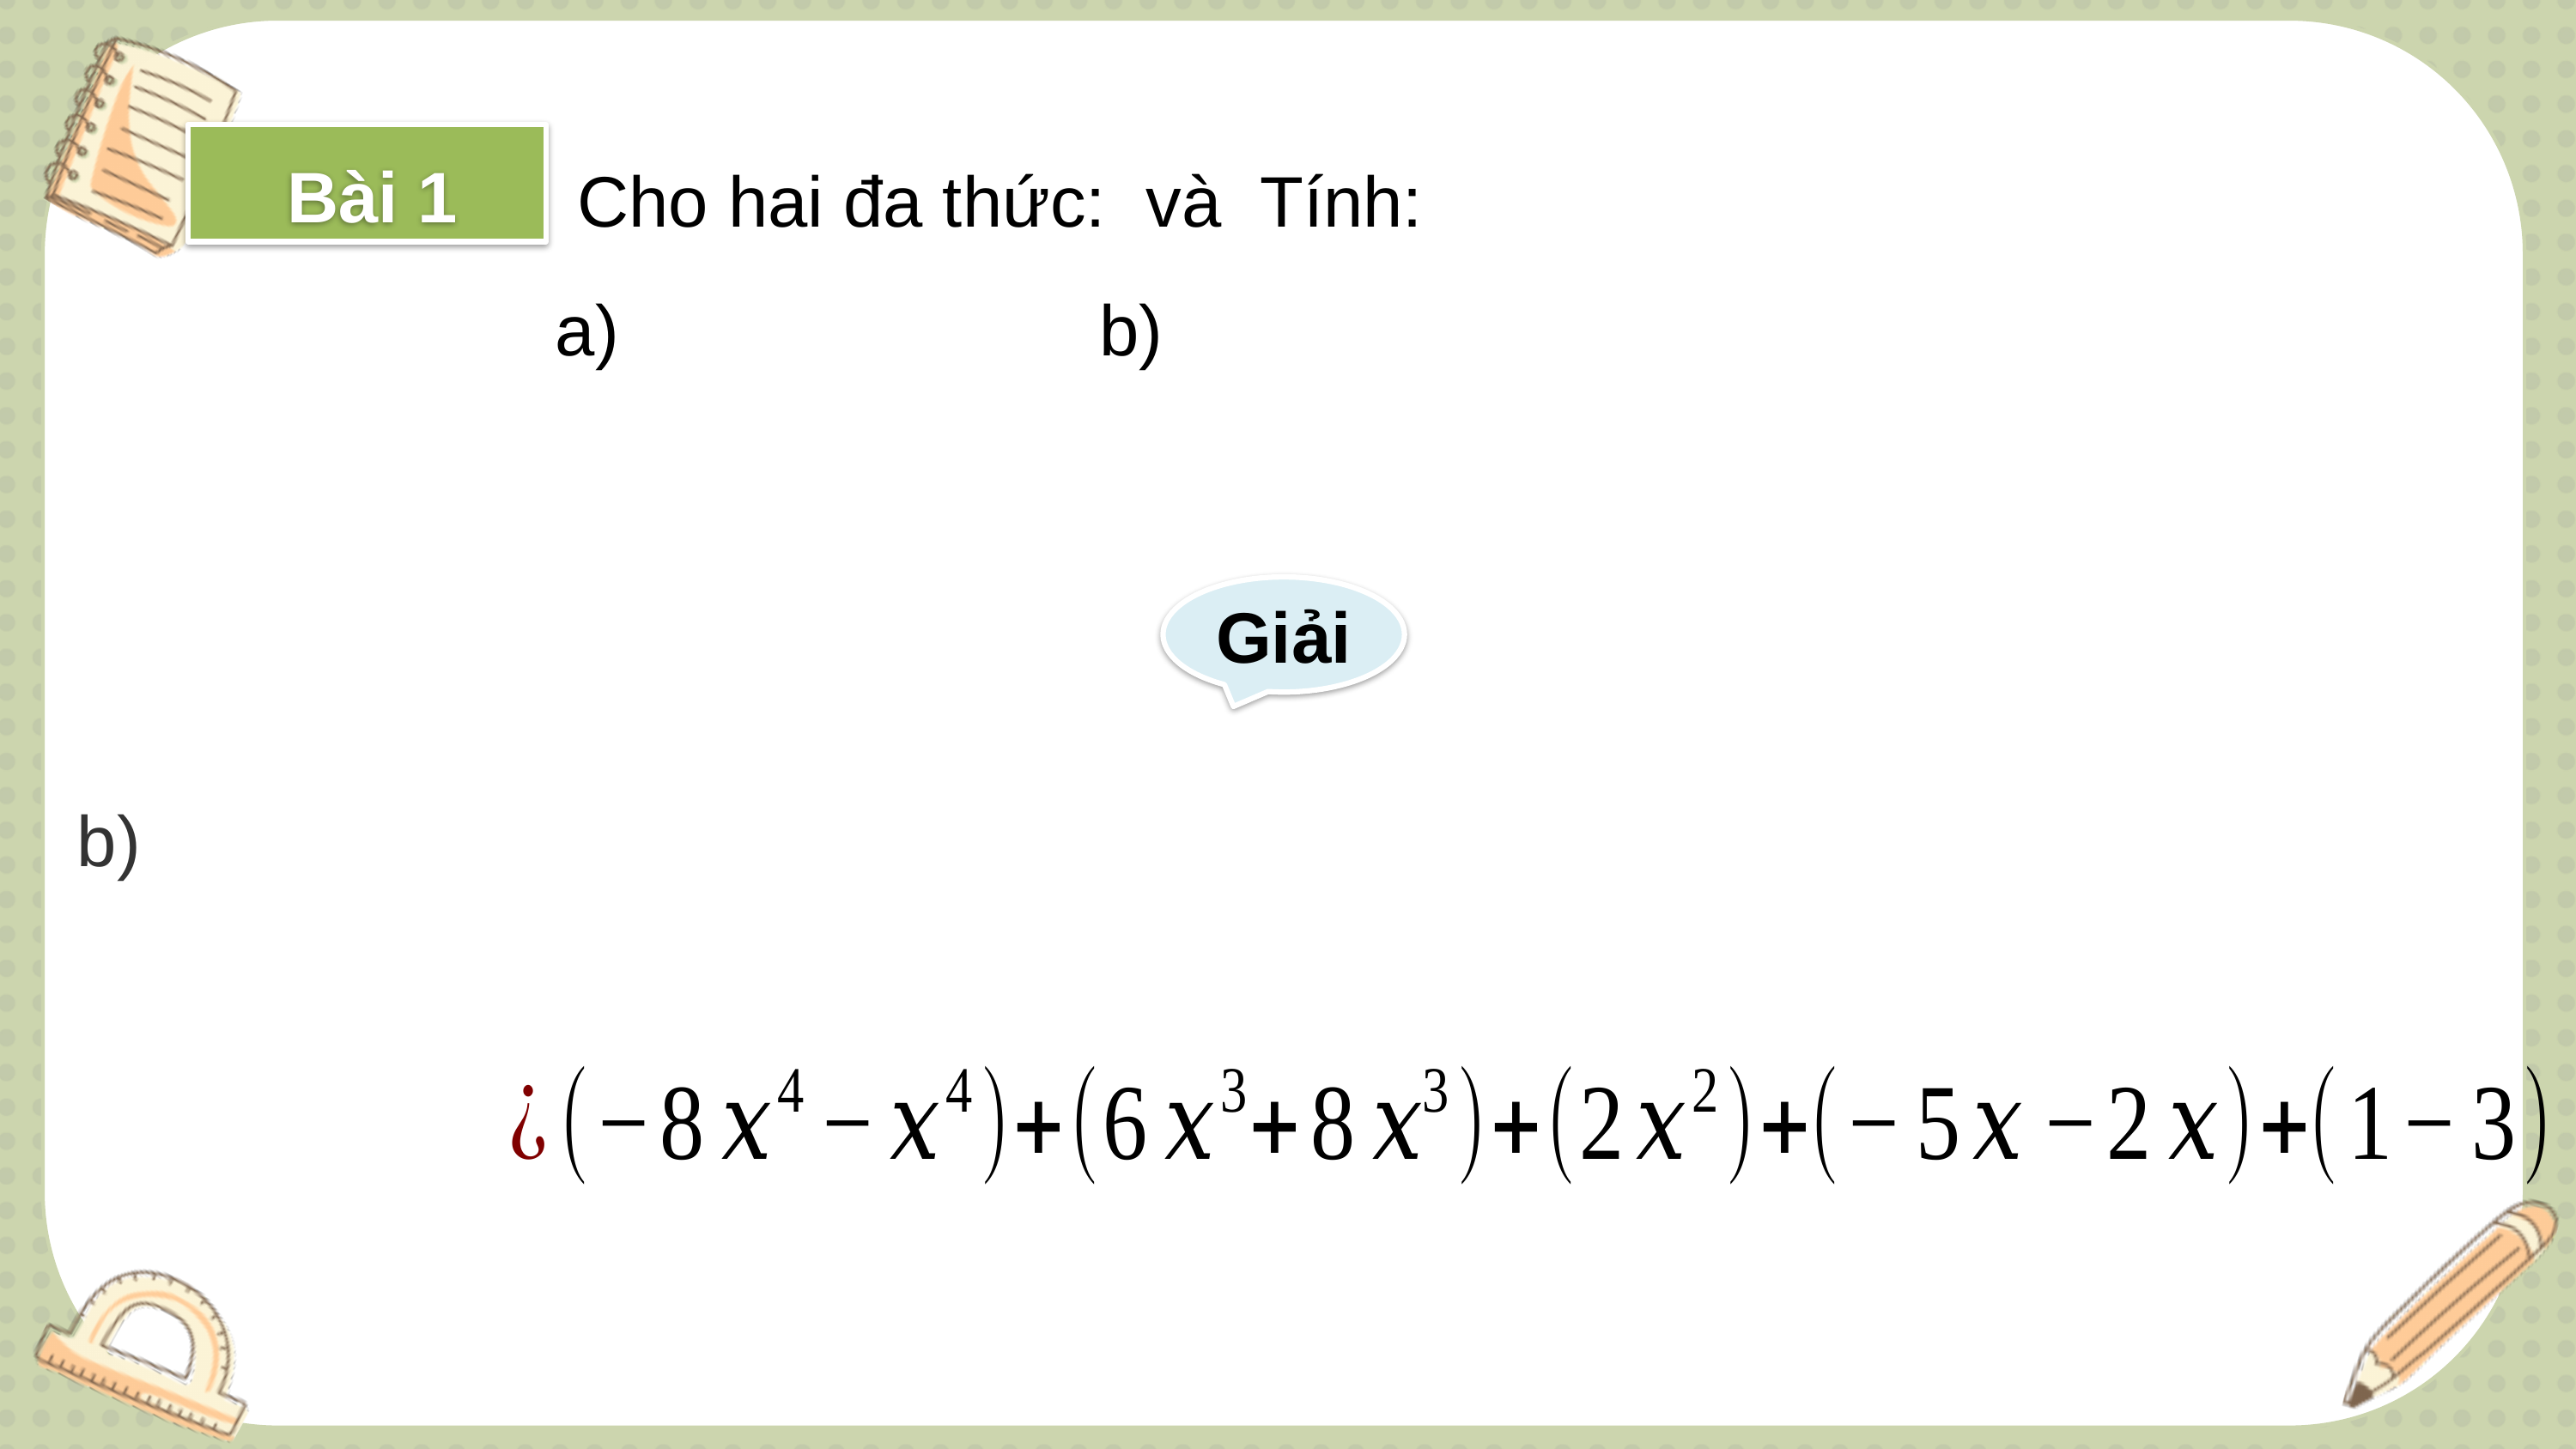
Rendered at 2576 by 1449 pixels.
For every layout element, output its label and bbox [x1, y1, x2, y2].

text_box [180, 101, 2424, 510]
picture [0, 0, 2576, 1449]
